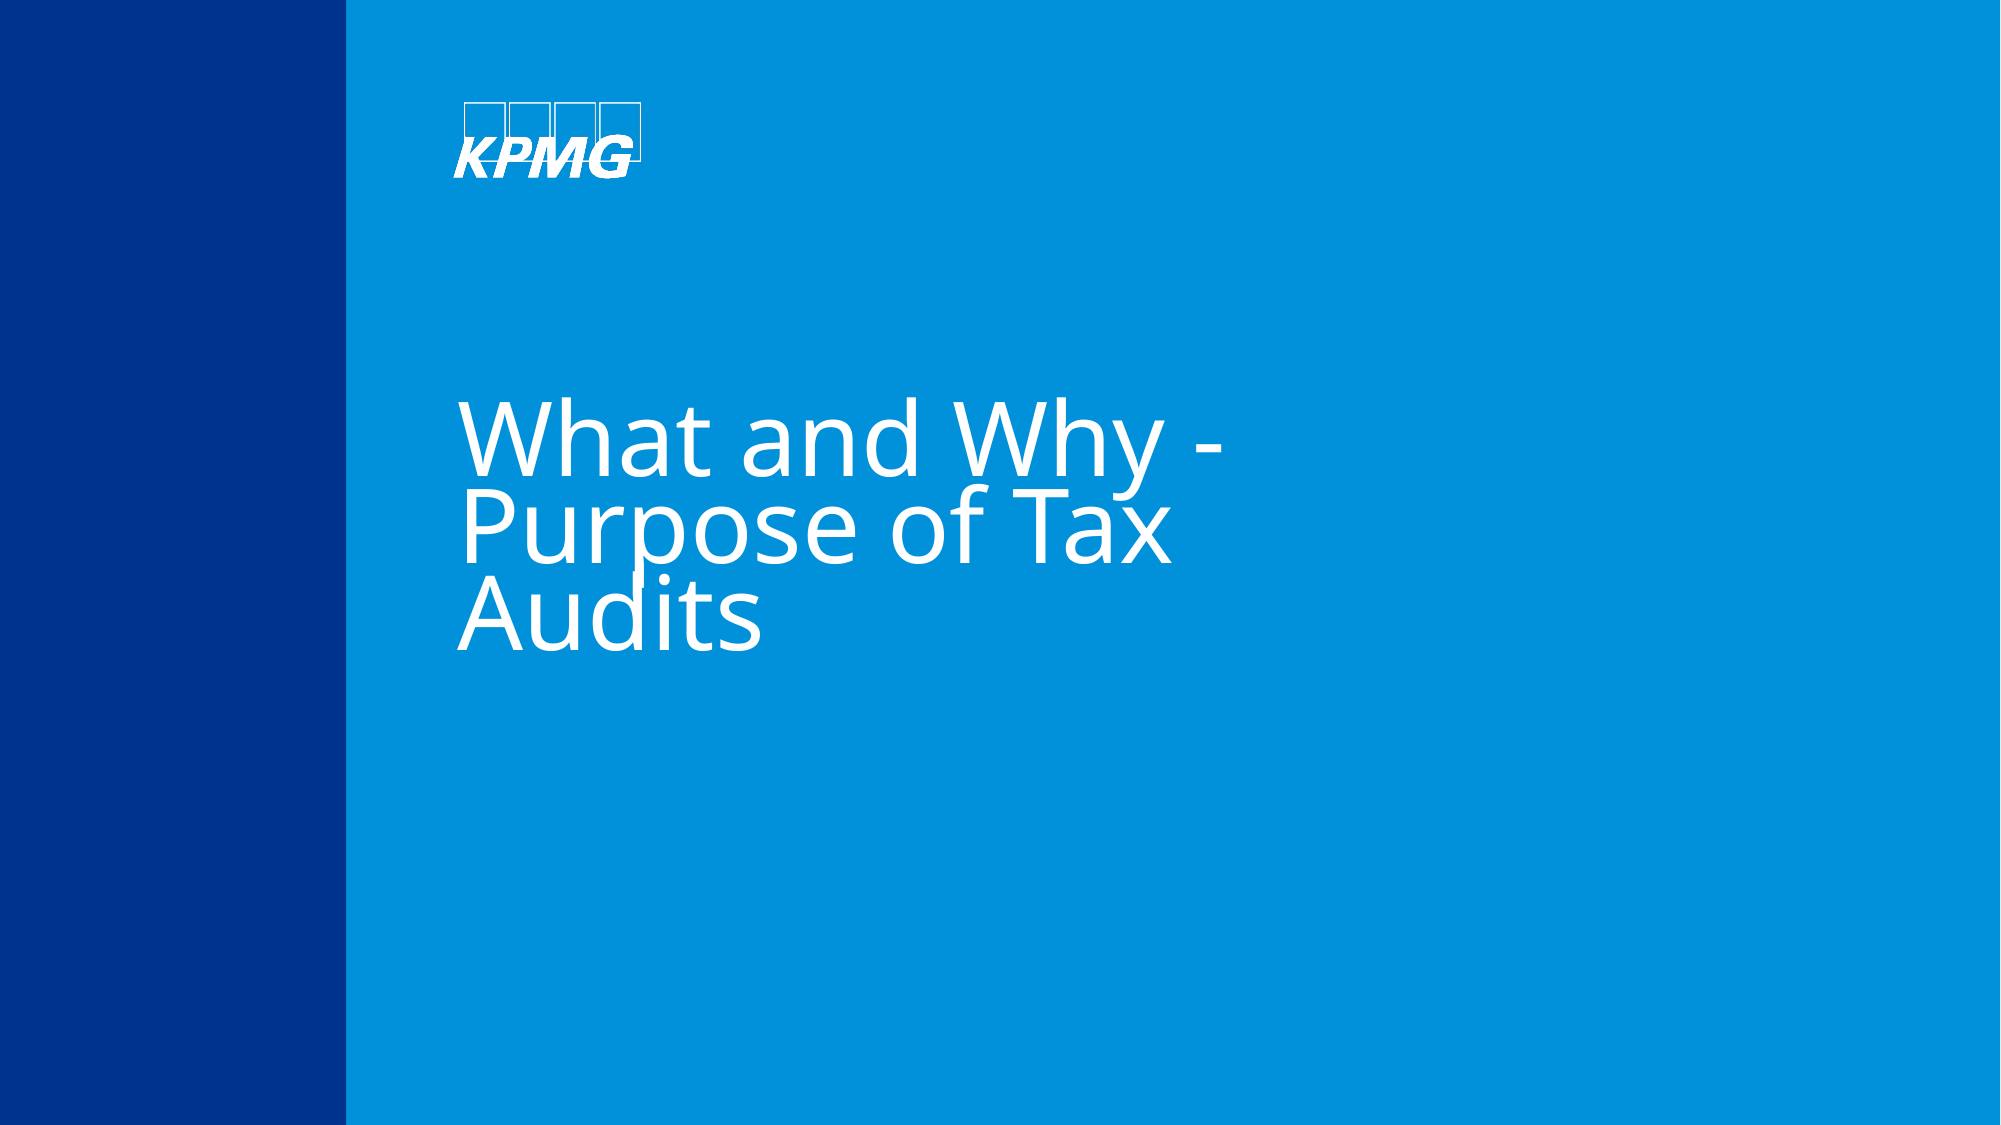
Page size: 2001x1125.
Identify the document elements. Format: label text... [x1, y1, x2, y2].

title What and Why - Purpose of Tax Audits [442, 399, 1311, 676]
